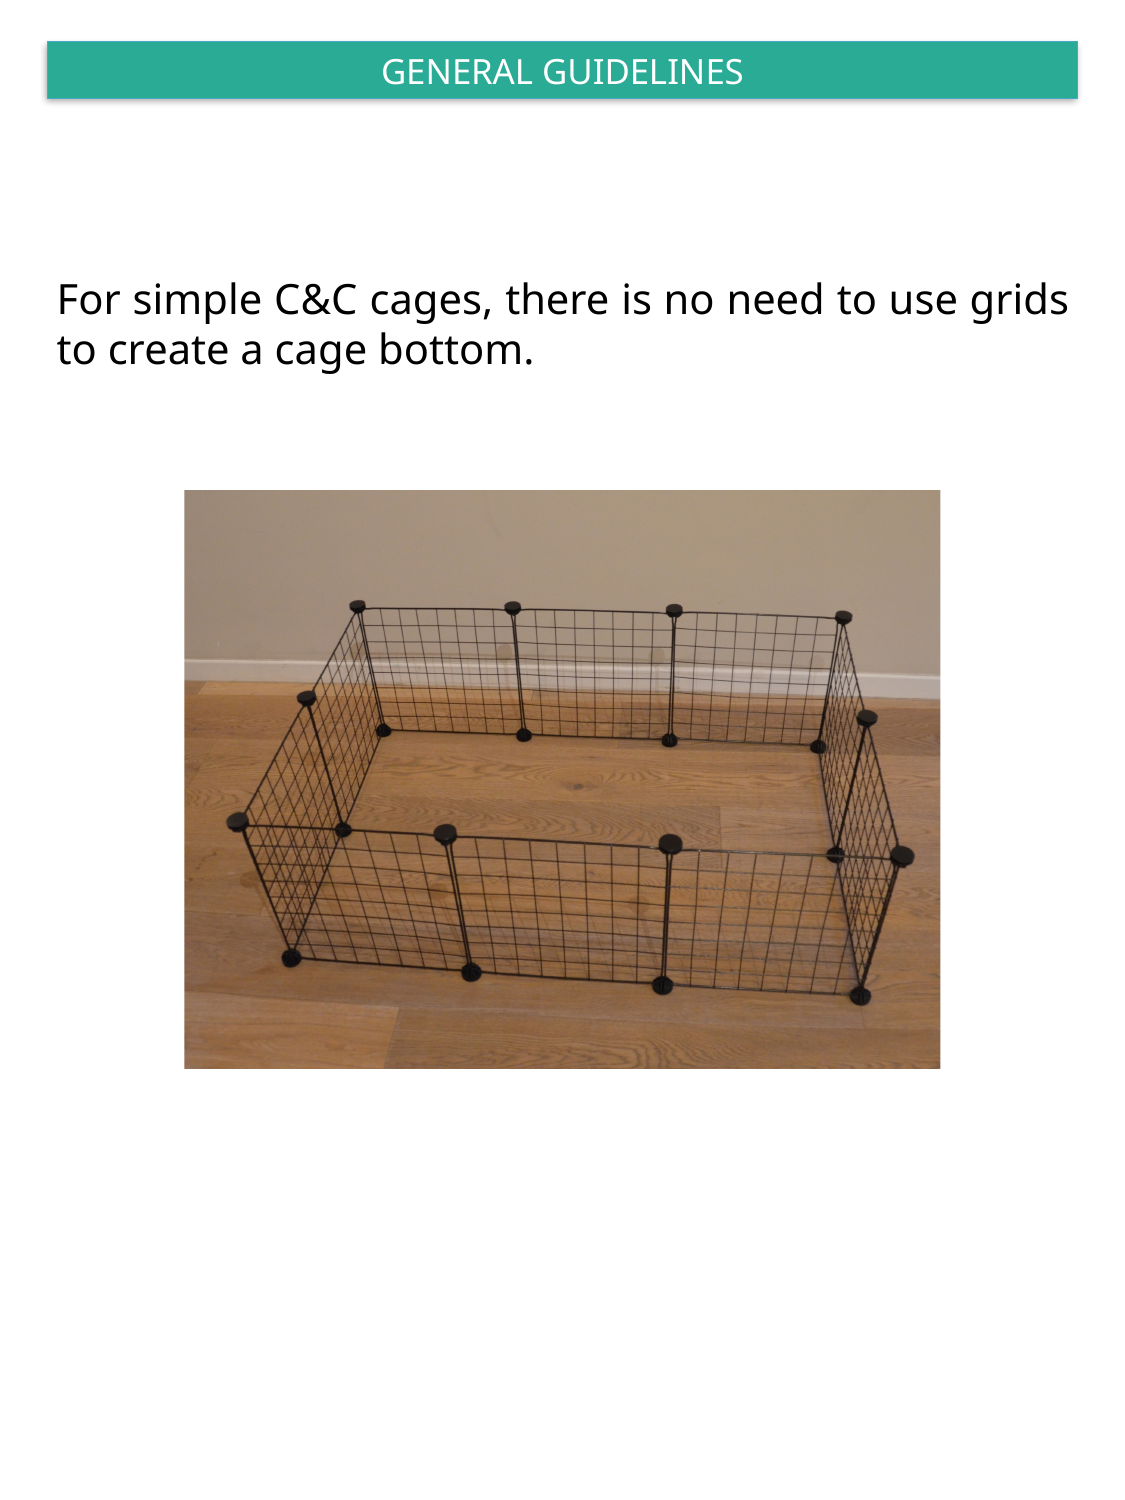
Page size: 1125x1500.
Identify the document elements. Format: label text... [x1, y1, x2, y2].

picture [184, 489, 941, 1070]
text_box For simple C&C cages, there is no need to use grids to create a cage bottom. [49, 265, 1078, 381]
text_box GENERAL GUIDELINES [47, 41, 1078, 99]
